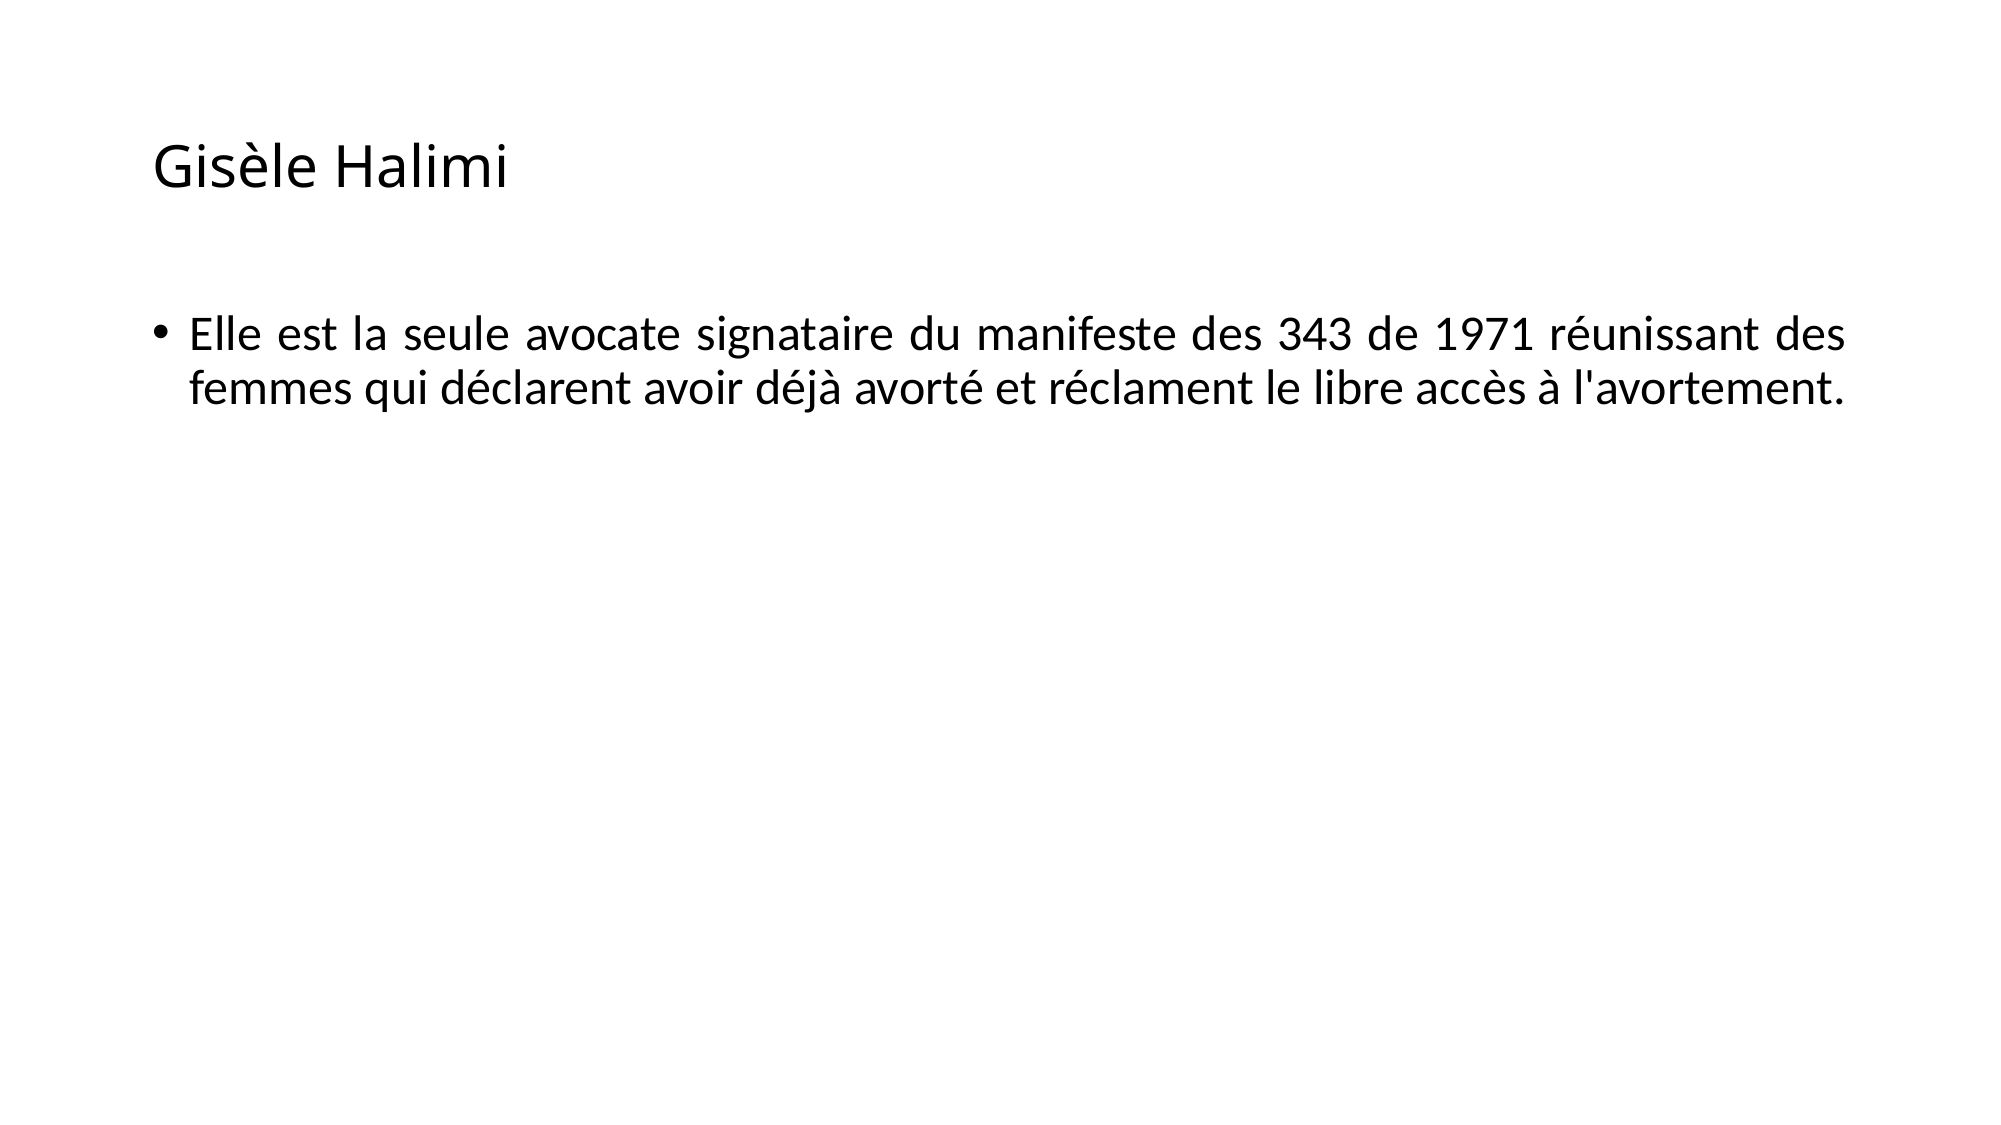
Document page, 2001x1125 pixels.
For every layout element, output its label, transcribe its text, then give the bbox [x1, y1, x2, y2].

title Gisèle Halimi [137, 59, 1863, 278]
list Elle est la seule avocate signataire du manifeste des 343 de 1971 réunissant des femmes qui déclarent avoir déjà avorté et réclament le libre accès à l'avortement. [137, 299, 1863, 1014]
